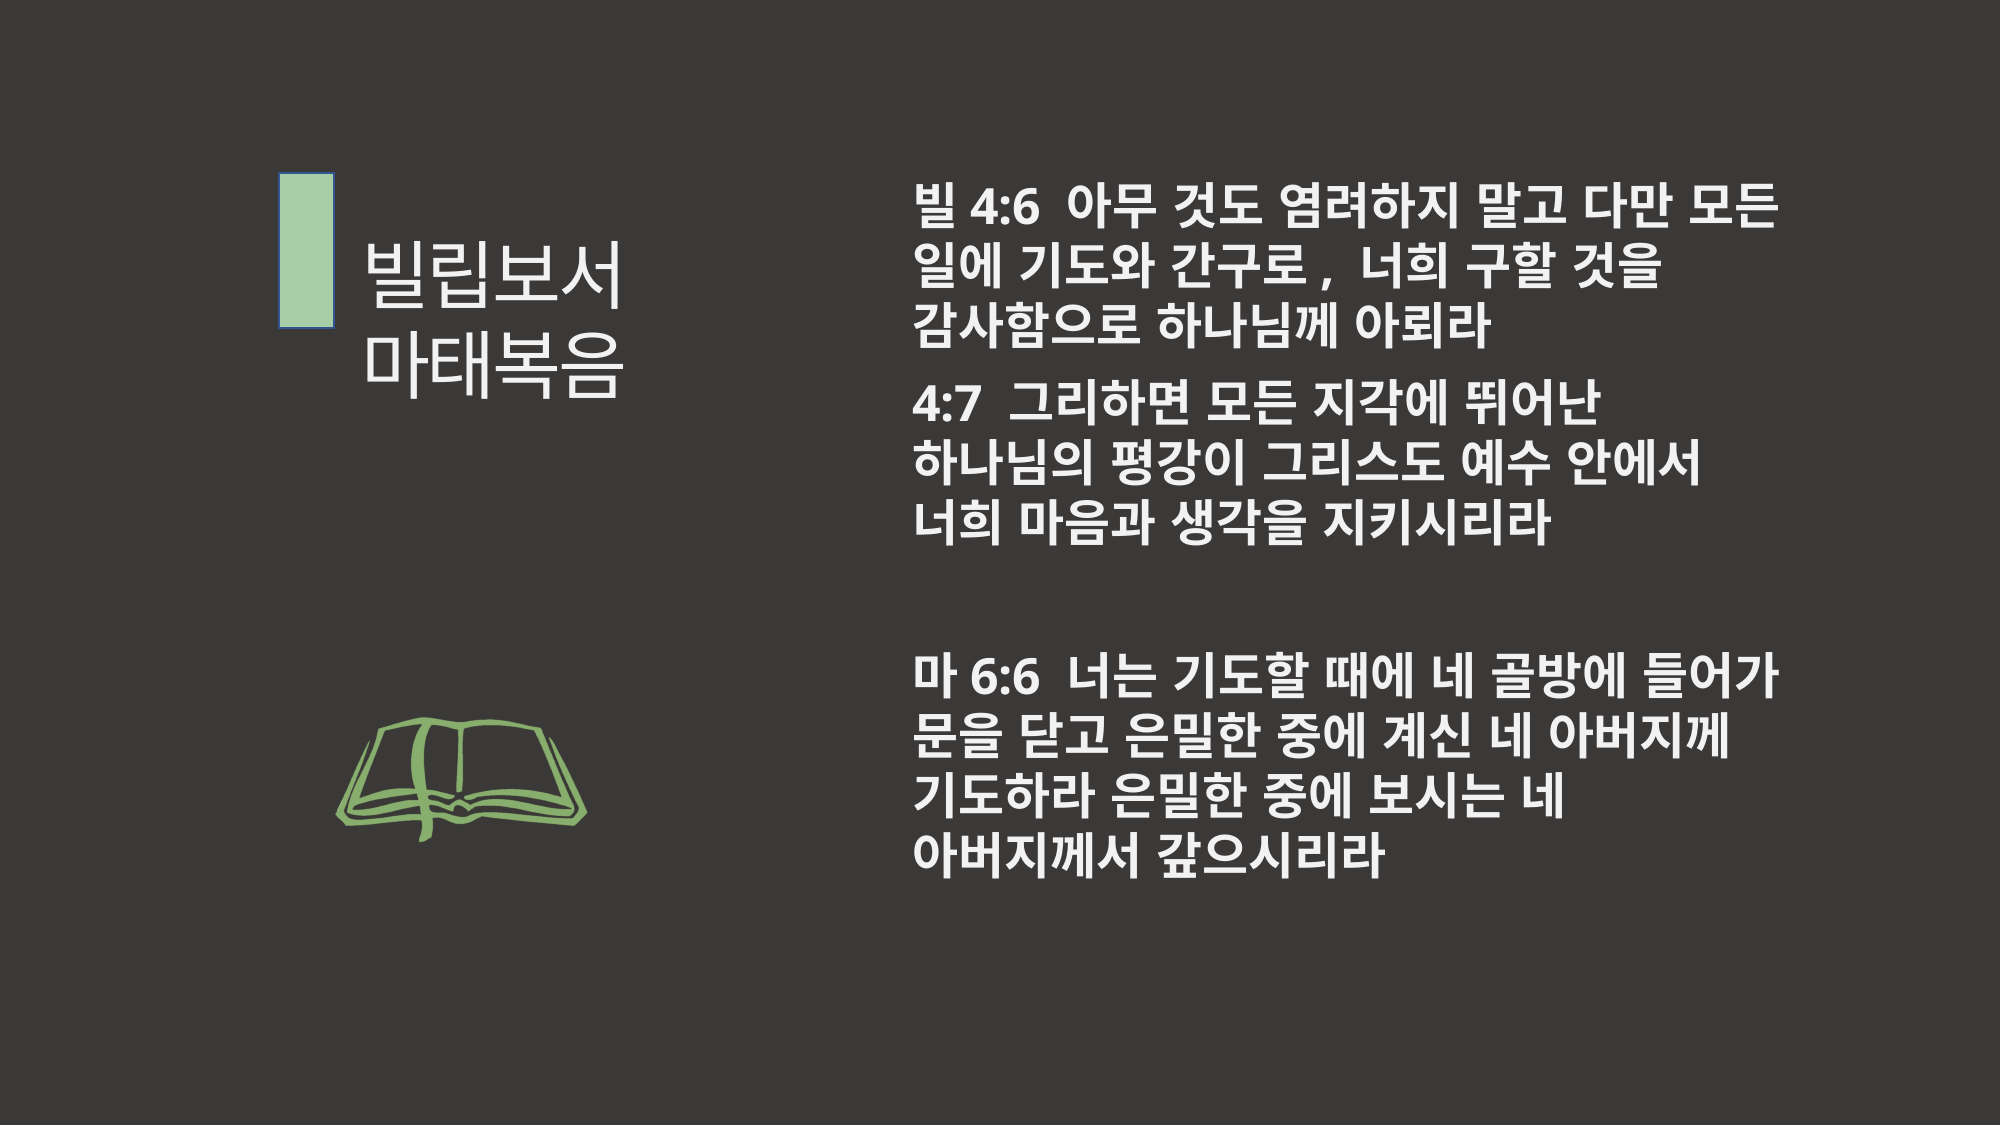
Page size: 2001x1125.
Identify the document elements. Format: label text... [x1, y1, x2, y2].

picture [334, 651, 588, 911]
text_box 빌4:6 아무 것도 염려하지 말고 다만 모든 일에 기도와 간구로, 너희 구할 것을 감사함으로 하나님께 아뢰라 4:7 그리하면 모든 지각에 뛰어난 하나님의 평강이 그리스도 예수 안에서 너희 마음과 생각을 지키시리라 마6:6 너는 기도할 때에 네 골방에 들어가 문을 닫고 은밀한 중에 계신 네 아버지께 기도하라 은밀한 중에 보시는 네 아버지께서 갚으시리라 [897, 174, 1798, 892]
text_box [278, 172, 335, 329]
text_box 빌립보서 마태복음 [346, 221, 643, 417]
